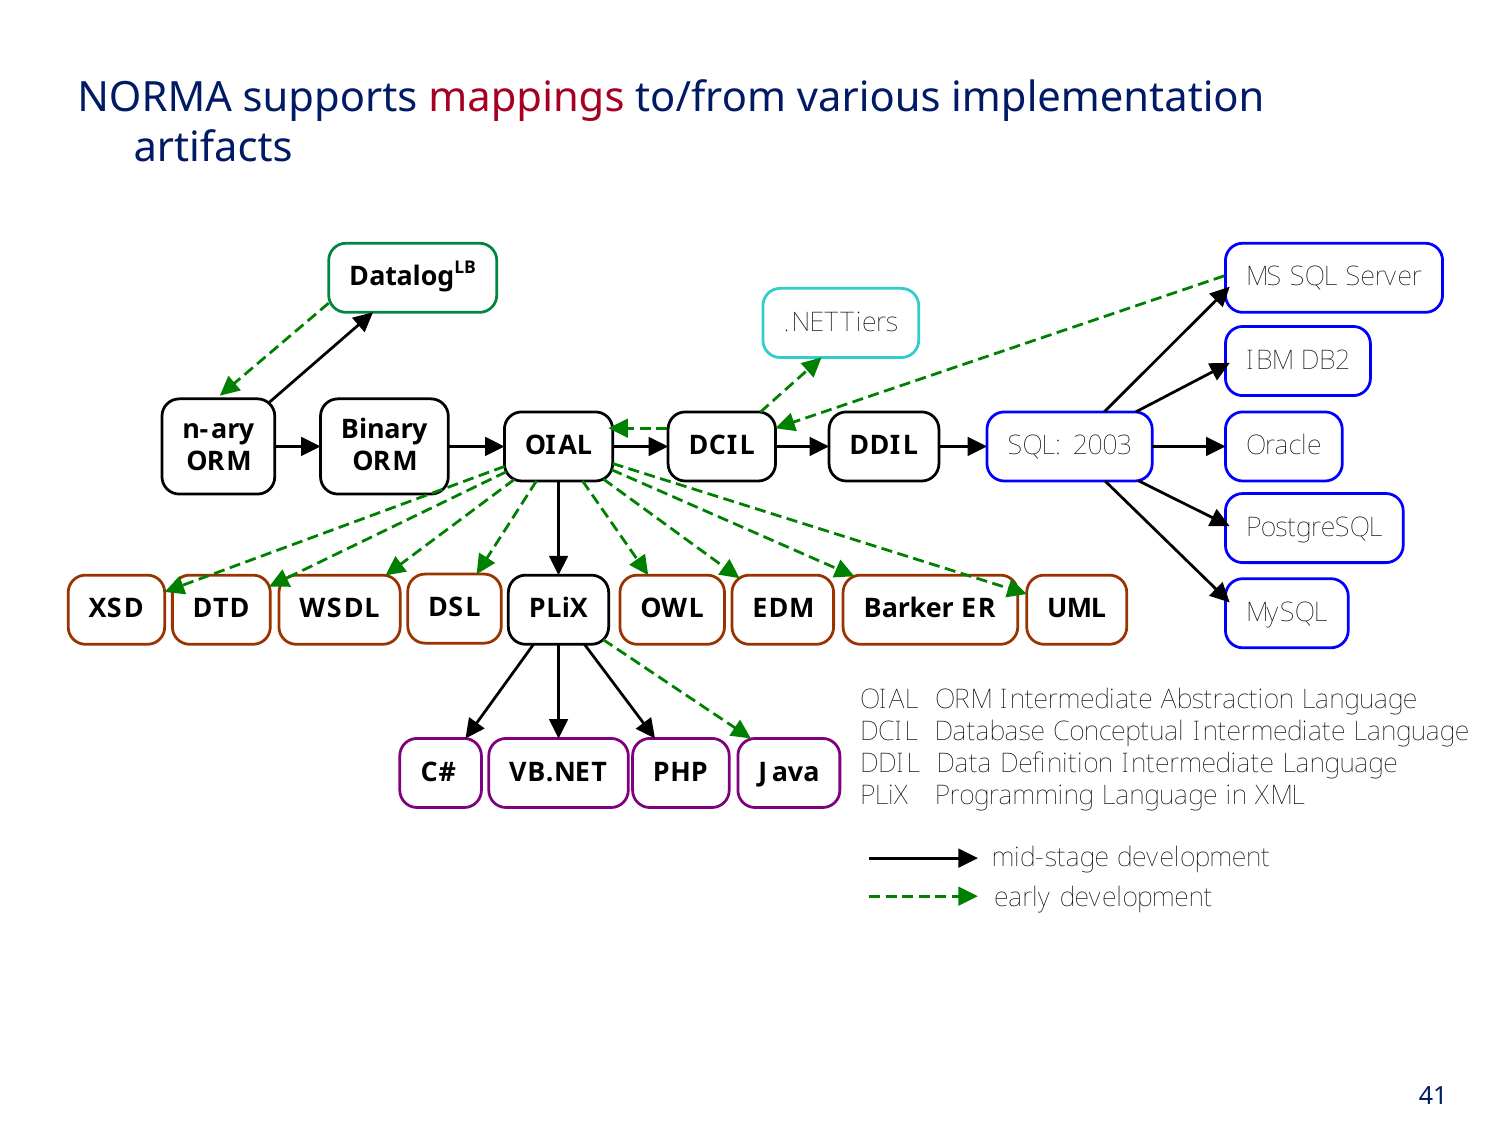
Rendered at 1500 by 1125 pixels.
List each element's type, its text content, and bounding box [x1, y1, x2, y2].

text_box NORMA supports mappings to/from various implementation artifacts [62, 62, 1438, 150]
picture [62, 237, 1475, 920]
slide_number 41 [1112, 1071, 1463, 1125]
